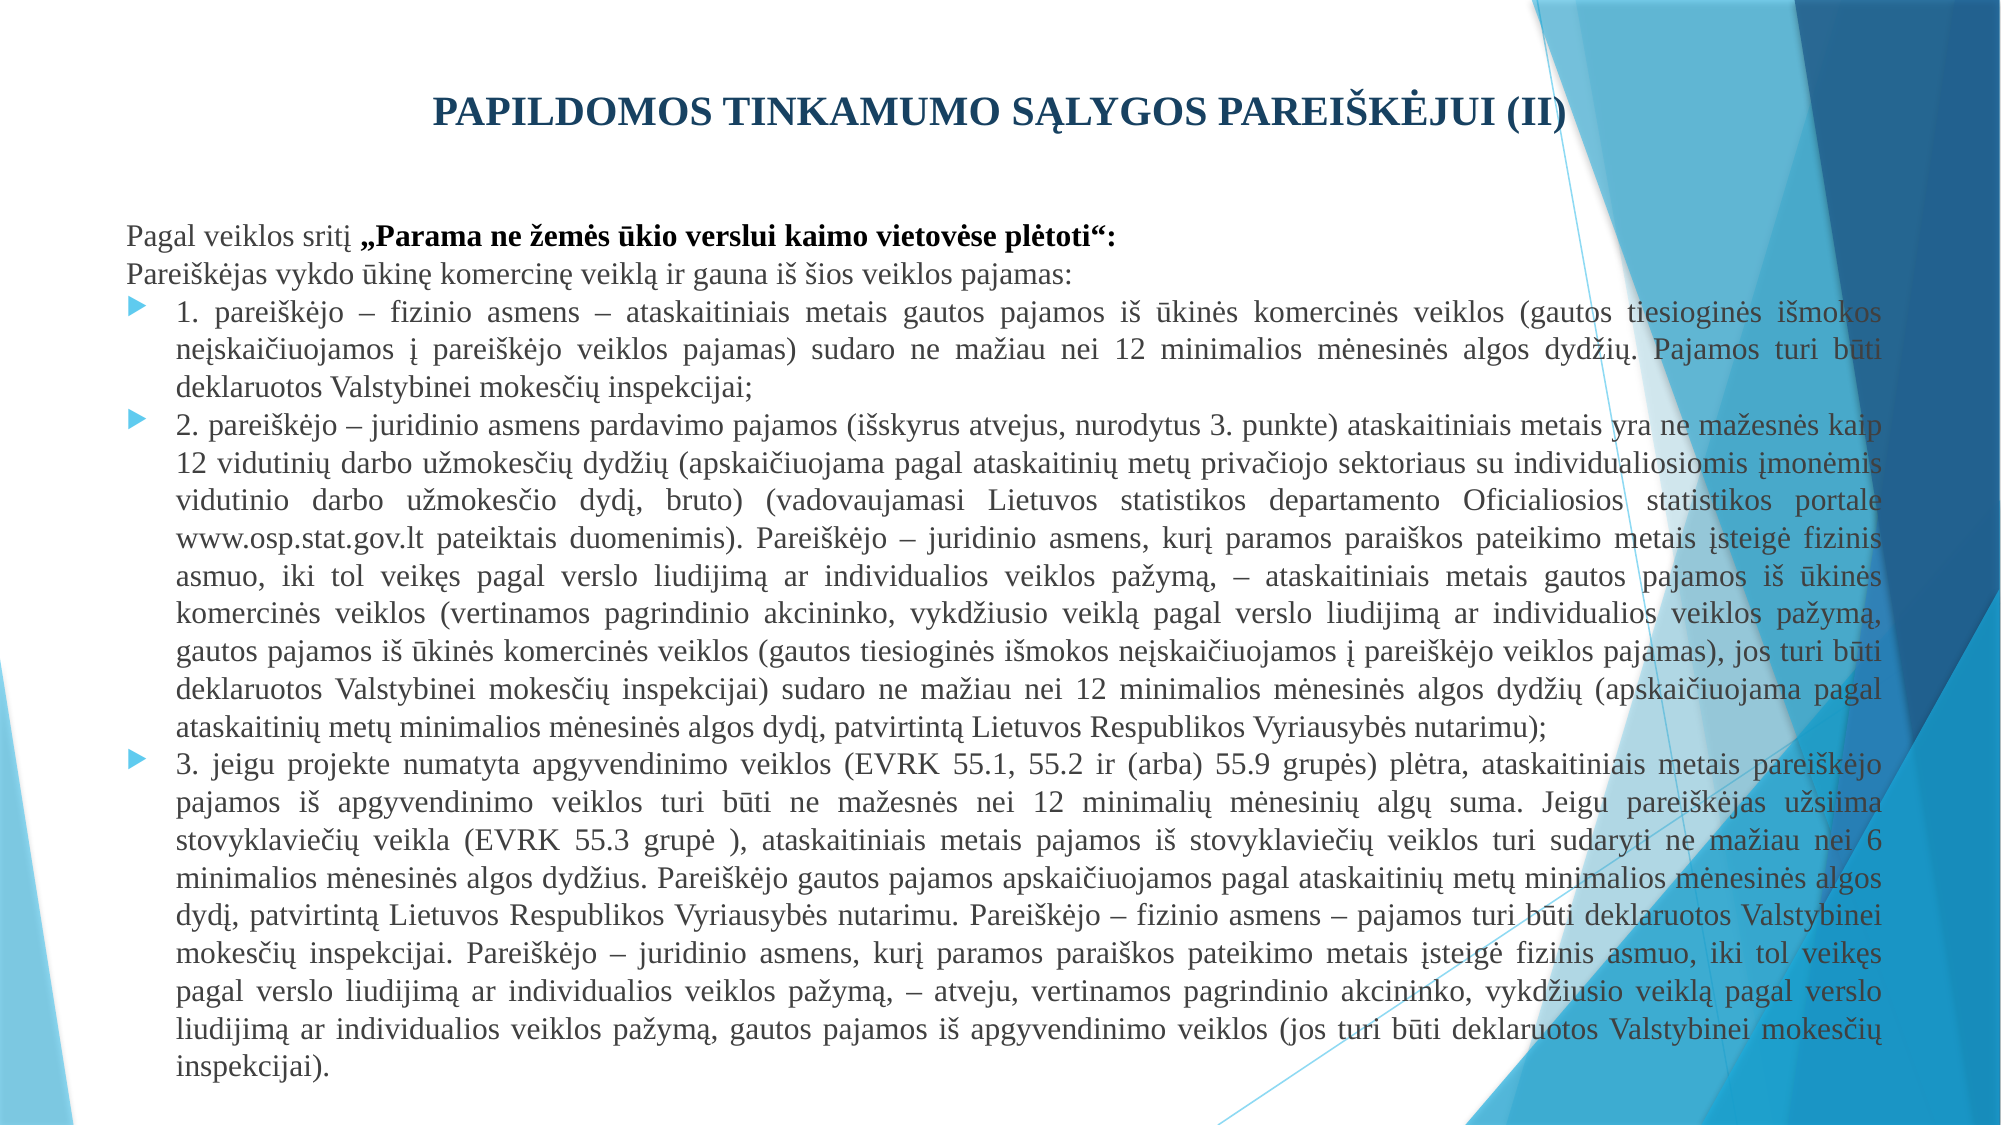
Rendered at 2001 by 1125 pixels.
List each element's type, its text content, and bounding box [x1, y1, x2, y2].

title PAPILDOMOS TINKAMUMO SĄLYGOS PAREIŠKĖJUI (II) [294, 75, 1706, 167]
list Pagal veiklos sritį „Parama ne žemės ūkio verslui kaimo vietovėse plėtoti“: Pareiškėjas vykdo ūkinę komercinę veiklą ir gauna iš šios veiklos pajamas: 1. pareiškėjo – fizinio asmens – ataskaitiniais metais gautos pajamos iš ūkinės komercinės veiklos (gautos tiesioginės išmokos neįskaičiuojamos į pareiškėjo veiklos pajamas) sudaro ne mažiau nei 12 minimalios mėnesinės algos dydžių. Pajamos turi būti deklaruotos Valstybinei mokesčių inspekcijai; 2. pareiškėjo – juridinio asmens pardavimo pajamos (išskyrus atvejus, nurodytus 3. punkte) ataskaitiniais metais yra ne mažesnės kaip 12 vidutinių darbo užmokesčių dydžių (apskaičiuojama pagal ataskaitinių metų privačiojo sektoriaus su individualiosiomis įmonėmis vidutinio darbo užmokesčio dydį, bruto) (vadovaujamasi Lietuvos statistikos departamento Oficialiosios statistikos portale www.osp.stat.gov.lt pateiktais duomenimis). Pareiškėjo – juridinio asmens, kurį paramos paraiškos pateikimo metais įsteigė fizinis asmuo, iki tol veikęs pagal verslo liudijimą ar individualios veiklos pažymą, – ataskaitiniais metais gautos pajamos iš ūkinės komercinės veiklos (vertinamos pagrindinio akcininko, vykdžiusio veiklą pagal verslo liudijimą ar individualios veiklos pažymą, gautos pajamos iš ūkinės komercinės veiklos (gautos tiesioginės išmokos neįskaičiuojamos į pareiškėjo veiklos pajamas), jos turi būti deklaruotos Valstybinei mokesčių inspekcijai) sudaro ne mažiau nei 12 minimalios mėnesinės algos dydžių (apskaičiuojama pagal ataskaitinių metų minimalios mėnesinės algos dydį, patvirtintą Lietuvos Respublikos Vyriausybės nutarimu); 3. jeigu projekte numatyta apgyvendinimo veiklos (EVRK 55.1, 55.2 ir (arba) 55.9 grupės) plėtra, ataskaitiniais metais pareiškėjo pajamos iš apgyvendinimo veiklos turi būti ne mažesnės nei 12 minimalių mėnesinių algų suma. Jeigu pareiškėjas užsiima stovyklaviečių veikla (EVRK 55.3 grupė ), ataskaitiniais metais pajamos iš stovyklaviečių veiklos turi sudaryti ne mažiau nei 6 minimalios mėnesinės algos dydžius. Pareiškėjo gautos pajamos apskaičiuojamos pagal ataskaitinių metų minimalios mėnesinės algos dydį, patvirtintą Lietuvos Respublikos Vyriausybės nutarimu. Pareiškėjo – fizinio asmens – pajamos turi būti deklaruotos Valstybinei mokesčių inspekcijai. Pareiškėjo – juridinio asmens, kurį paramos paraiškos pateikimo metais įsteigė fizinis asmuo, iki tol veikęs pagal verslo liudijimą ar individualios veiklos pažymą, – atveju, vertinamos pagrindinio akcininko, vykdžiusio veiklą pagal verslo liudijimą ar individualios veiklos pažymą, gautos pajamos iš apgyvendinimo veiklos (jos turi būti deklaruotos Valstybinei mokesčių inspekcijai). [111, 207, 1900, 1102]
